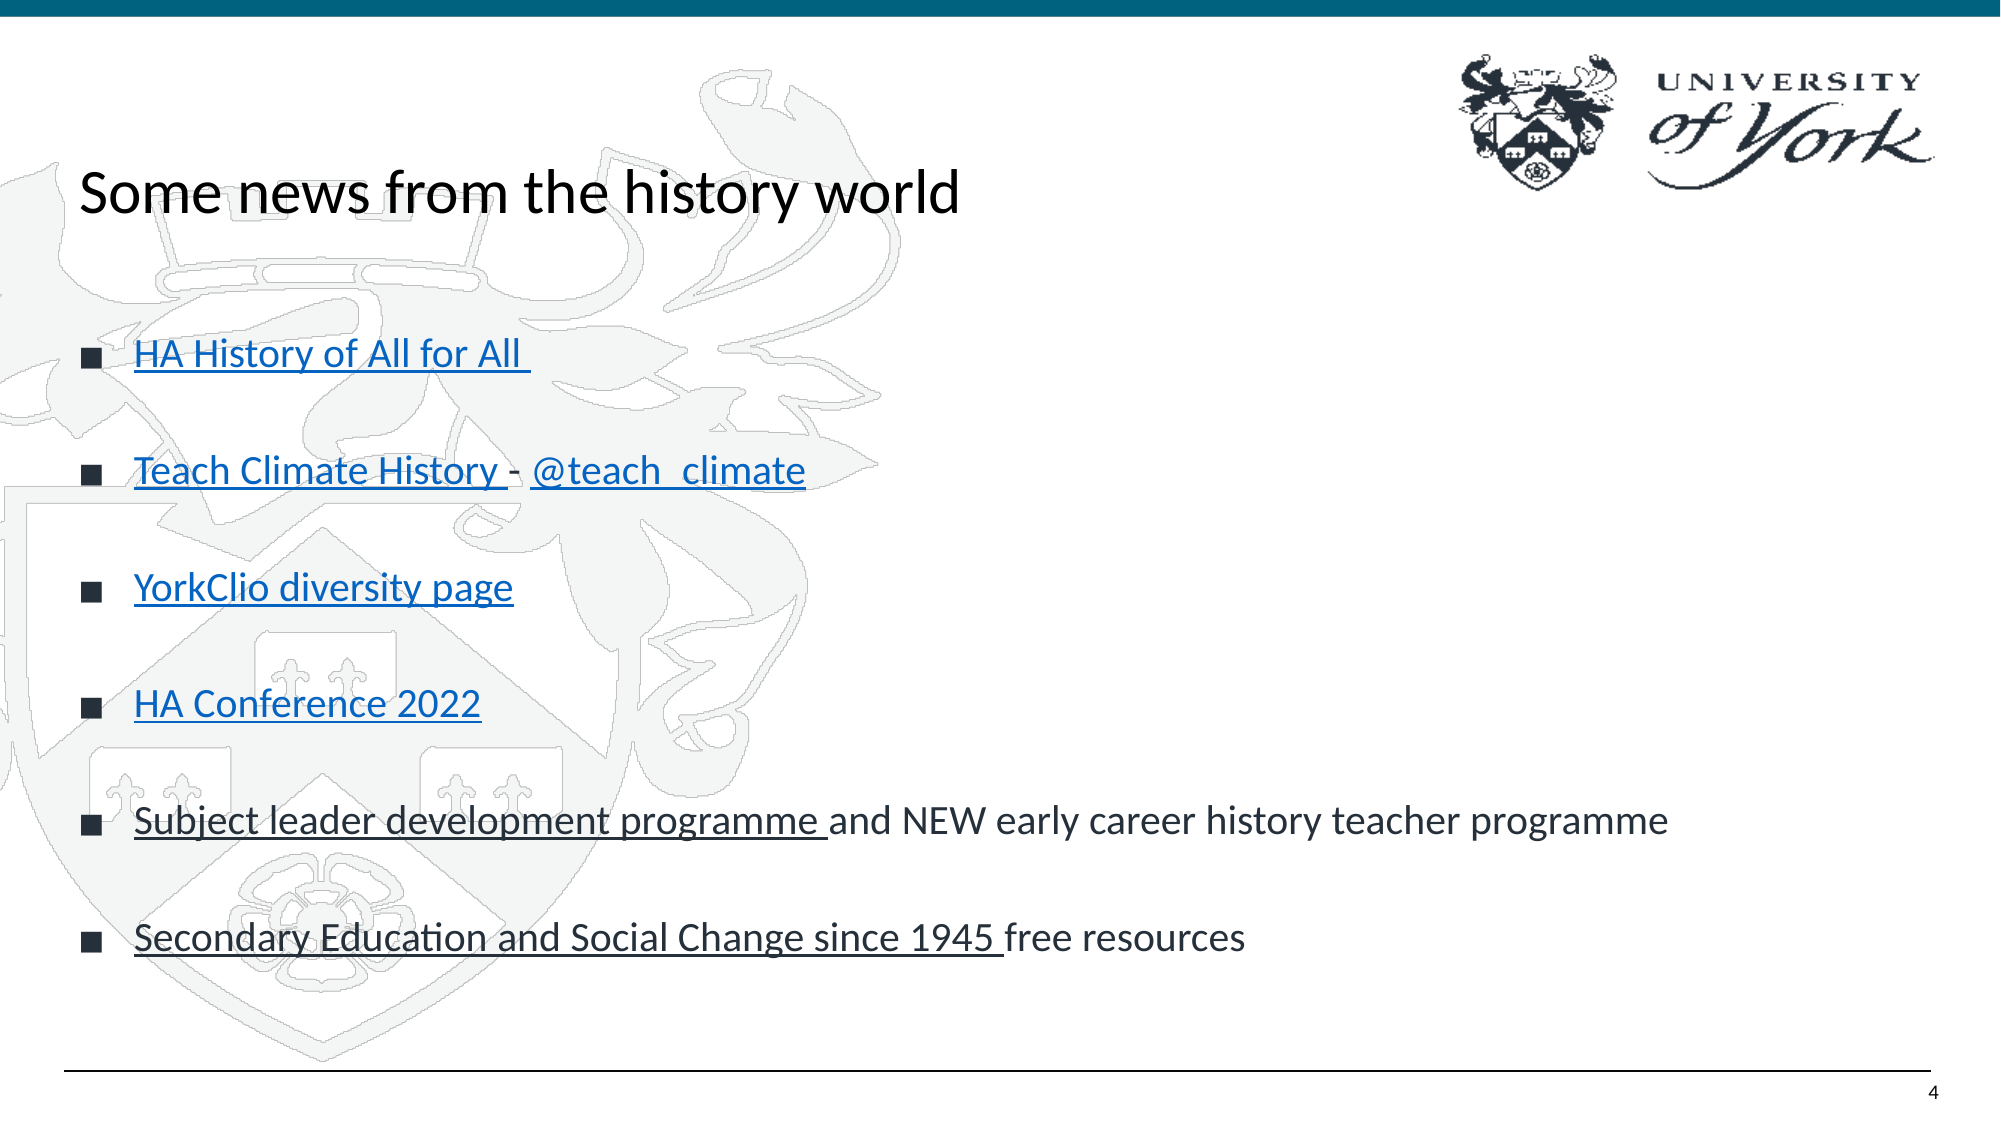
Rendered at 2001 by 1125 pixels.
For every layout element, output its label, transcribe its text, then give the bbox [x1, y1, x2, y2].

title Some news from the history world [64, 129, 1133, 257]
text_box HA History of All for All Teach Climate History - @teach_climate YorkClio diversity page HA Conference 2022 Subject leader development programme and NEW early career history teacher programme Secondary Education and Social Change since 1945 free resources [64, 319, 1863, 888]
picture [0, 17, 2001, 1125]
